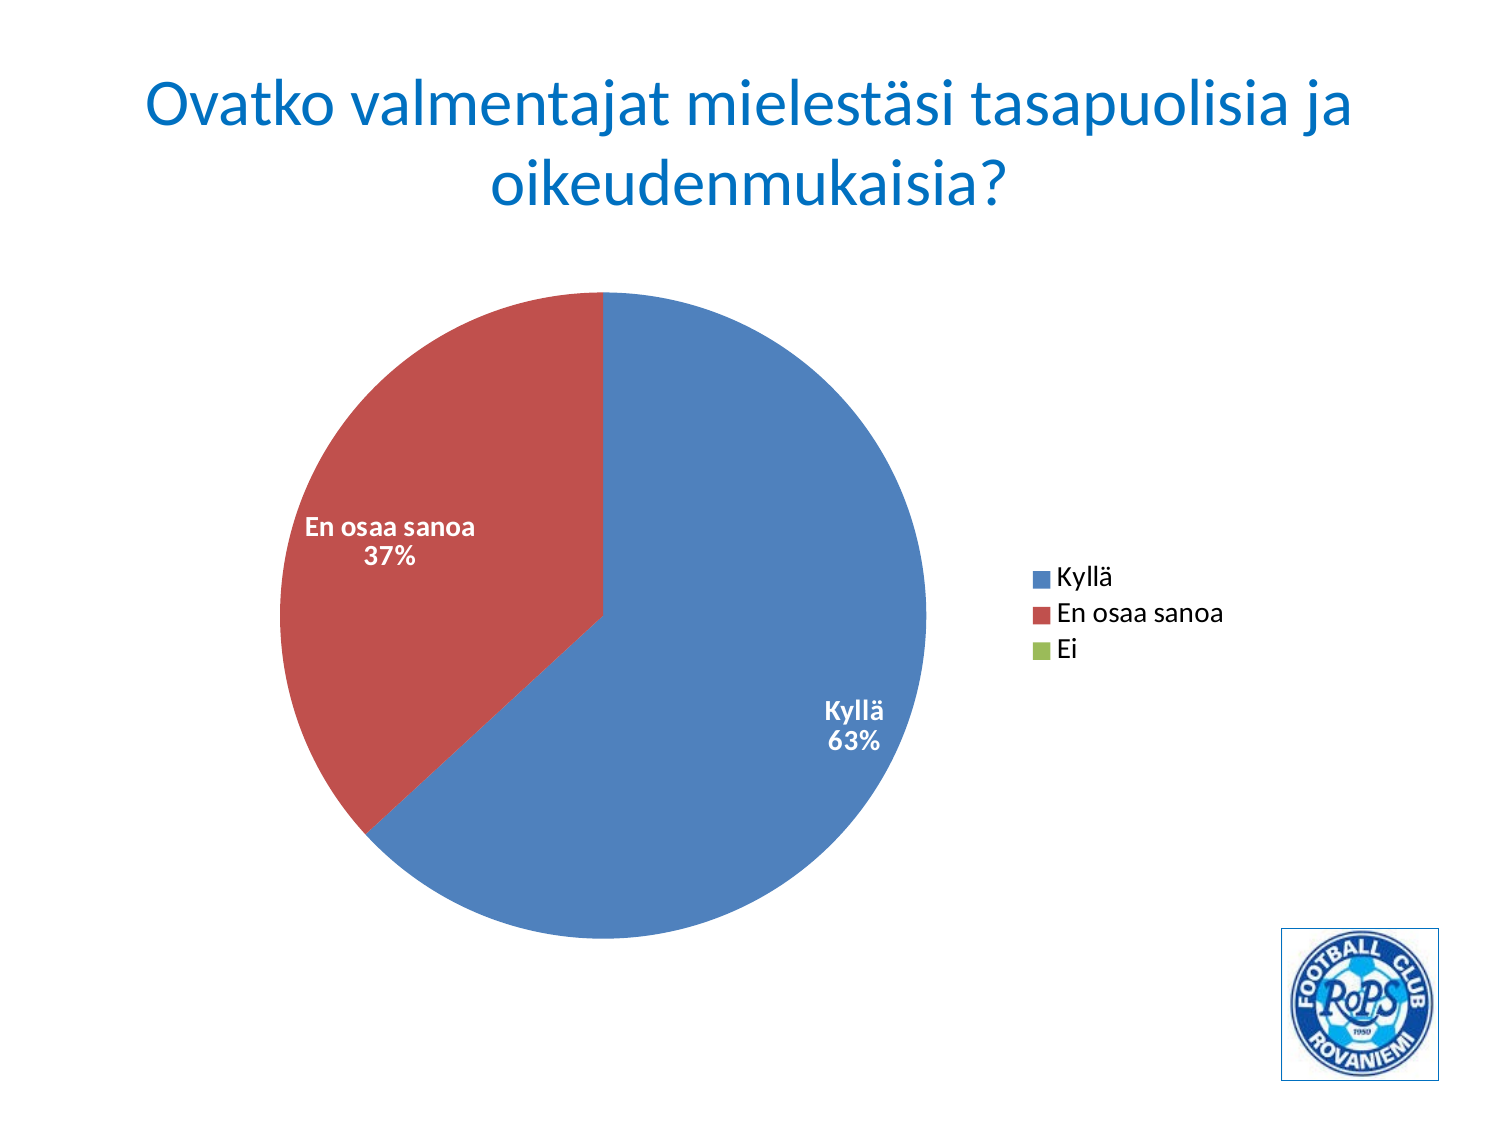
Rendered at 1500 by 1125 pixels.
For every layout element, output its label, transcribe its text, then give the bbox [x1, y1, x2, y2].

title Ovatko valmentajat mielestäsi tasapuolisia ja oikeudenmukaisia? [75, 45, 1425, 233]
picture [1281, 928, 1439, 1081]
chart [182, 278, 1247, 953]
